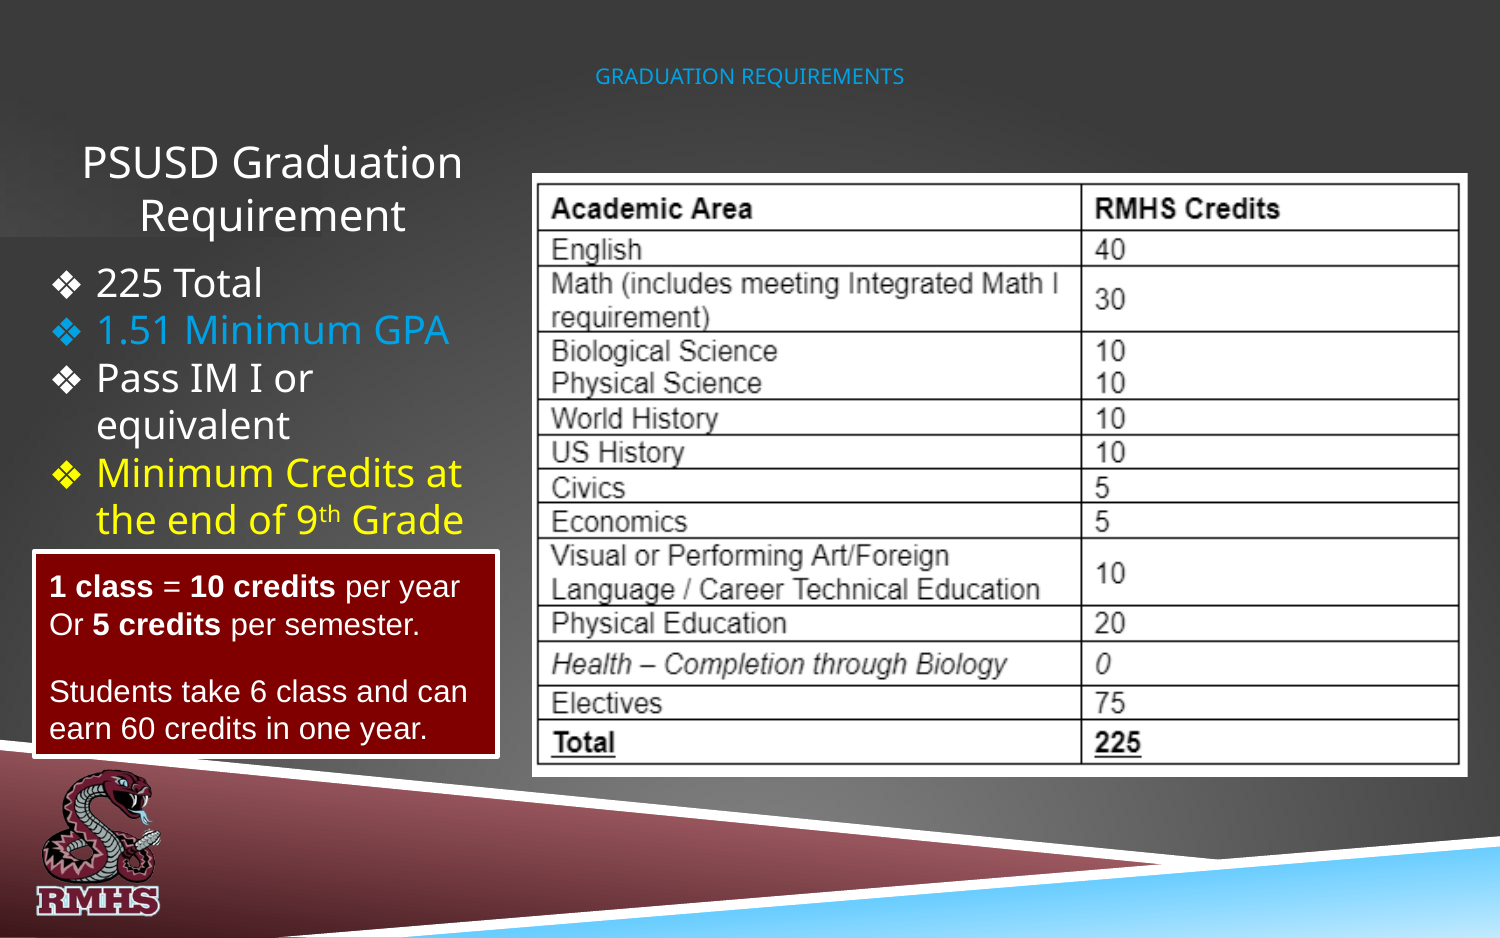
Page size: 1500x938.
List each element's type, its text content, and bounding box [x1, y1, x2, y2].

text_box PSUSD Graduation Requirement 225 Total 1.51 Minimum GPA Pass IM I or equivalent Minimum Credits at the end of 9th Grade Year – 45 Credits [34, 127, 512, 598]
text_box 1 class = 10 credits per year Or 5 credits per semester. Students take 6 class and can earn 60 credits in one year. [34, 551, 498, 757]
picture [0, 0, 1500, 919]
title GRADUATION REQUIREMENTS [326, 55, 1381, 97]
